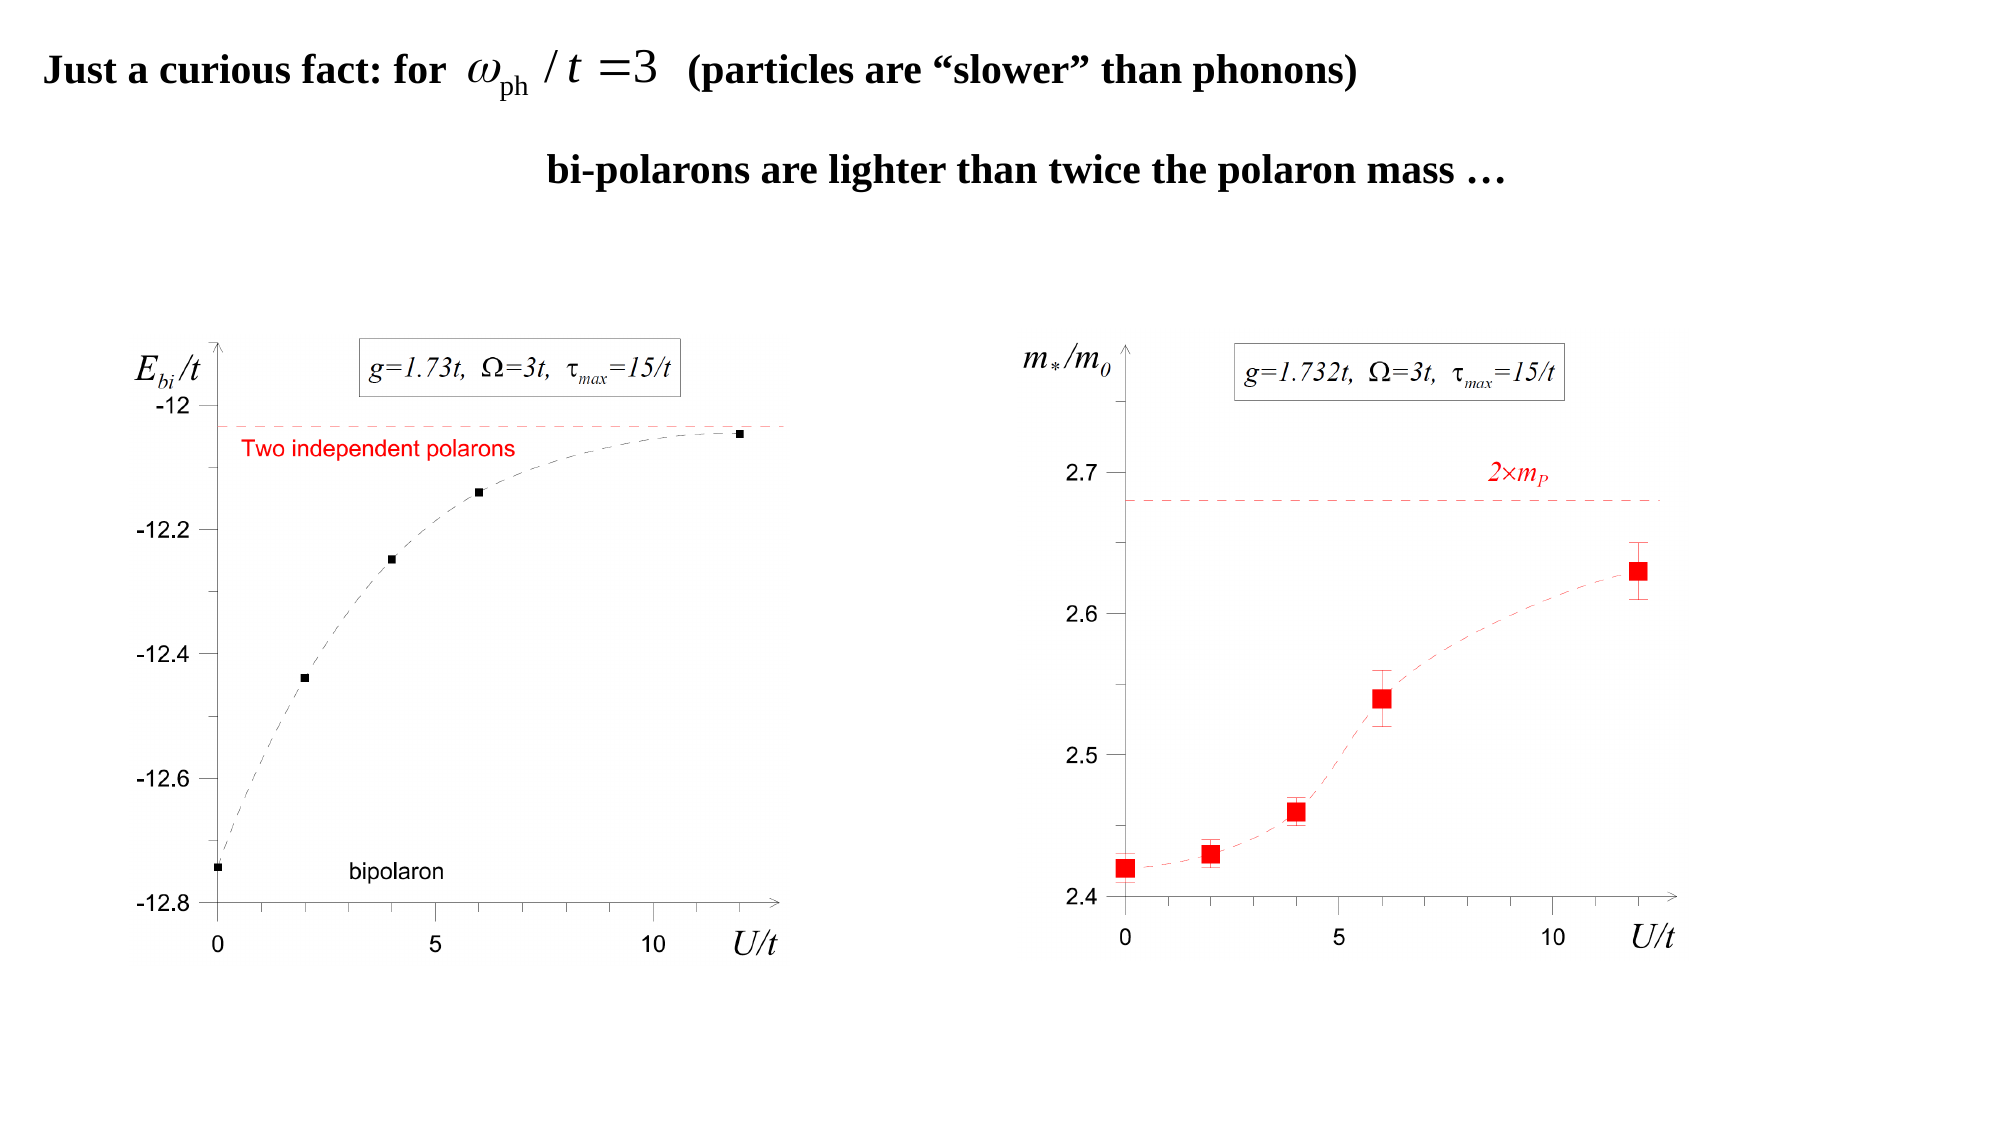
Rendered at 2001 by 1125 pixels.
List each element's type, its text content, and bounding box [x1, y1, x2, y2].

picture [129, 334, 791, 966]
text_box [459, 34, 683, 112]
picture [1017, 328, 1689, 961]
text_box Just a curious fact: for (particles are “slower” than phonons) bi-polarons are lighter than twice the polaron mass … [27, 34, 1528, 300]
